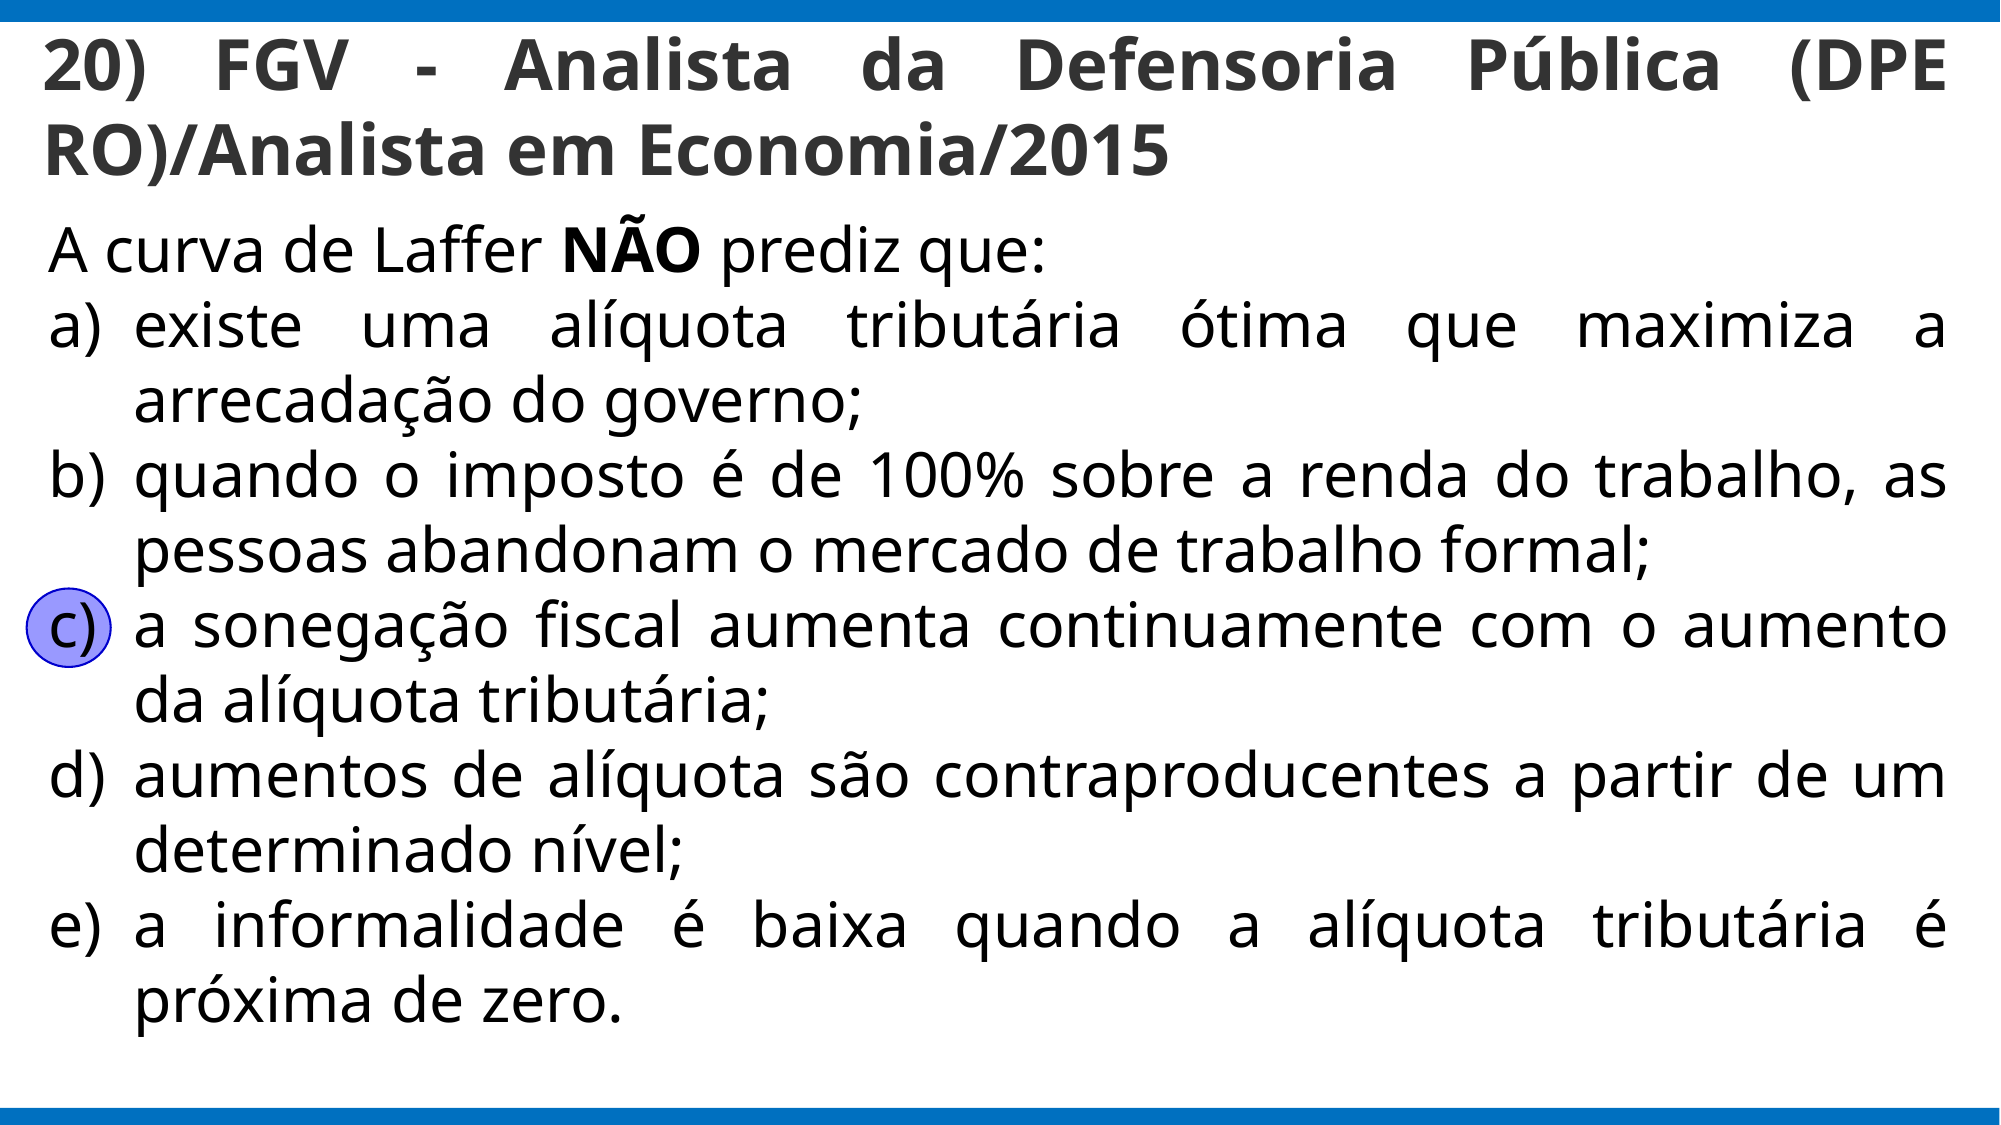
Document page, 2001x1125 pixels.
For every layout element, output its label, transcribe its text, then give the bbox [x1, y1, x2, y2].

title 20) FGV - Analista da Defensoria Pública (DPE RO)/Analista em Economia/2015 [27, 67, 1967, 198]
list A curva de Laffer NÃO prediz que: existe uma alíquota tributária ótima que maximiza a arrecadação do governo; quando o imposto é de 100% sobre a renda do trabalho, as pessoas abandonam o mercado de trabalho formal; a sonegação fiscal aumenta continuamente com o aumento da alíquota tributária; aumentos de alíquota são contraproducentes a partir de um determinado nível; a informalidade é baixa quando a alíquota tributária é próxima de zero. [33, 202, 1967, 1118]
text_box [26, 607, 33, 649]
